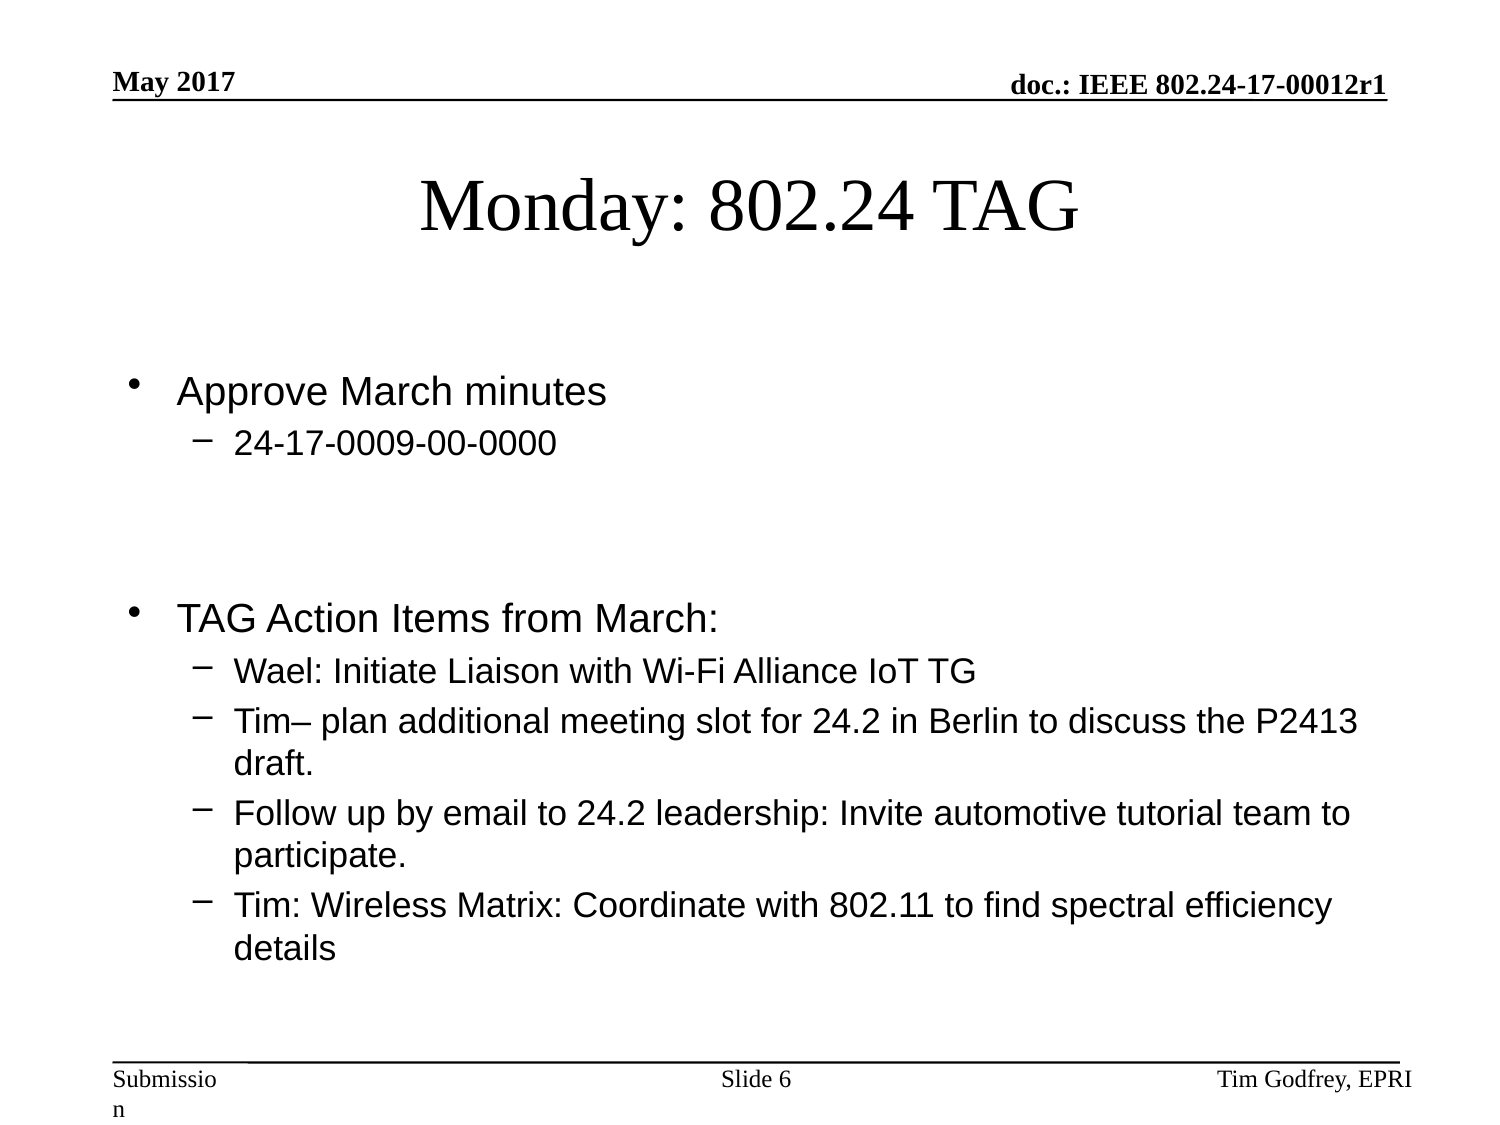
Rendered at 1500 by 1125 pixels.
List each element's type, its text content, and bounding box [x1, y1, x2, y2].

list Approve March minutes 24-17-0009-00-0000 TAG Action Items from March: Wael: Initiate Liaison with Wi-Fi Alliance IoT TG Tim– plan additional meeting slot for 24.2 in Berlin to discuss the P2413 draft. Follow up by email to 24.2 leadership: Invite automotive tutorial team to participate. Tim: Wireless Matrix: Coordinate with 802.11 to find spectral efficiency details [112, 299, 1388, 975]
slide_number Slide 6 [712, 1062, 800, 1093]
title Monday: 802.24 TAG [112, 112, 1388, 288]
footer Tim Godfrey, EPRI [900, 1062, 1413, 1093]
